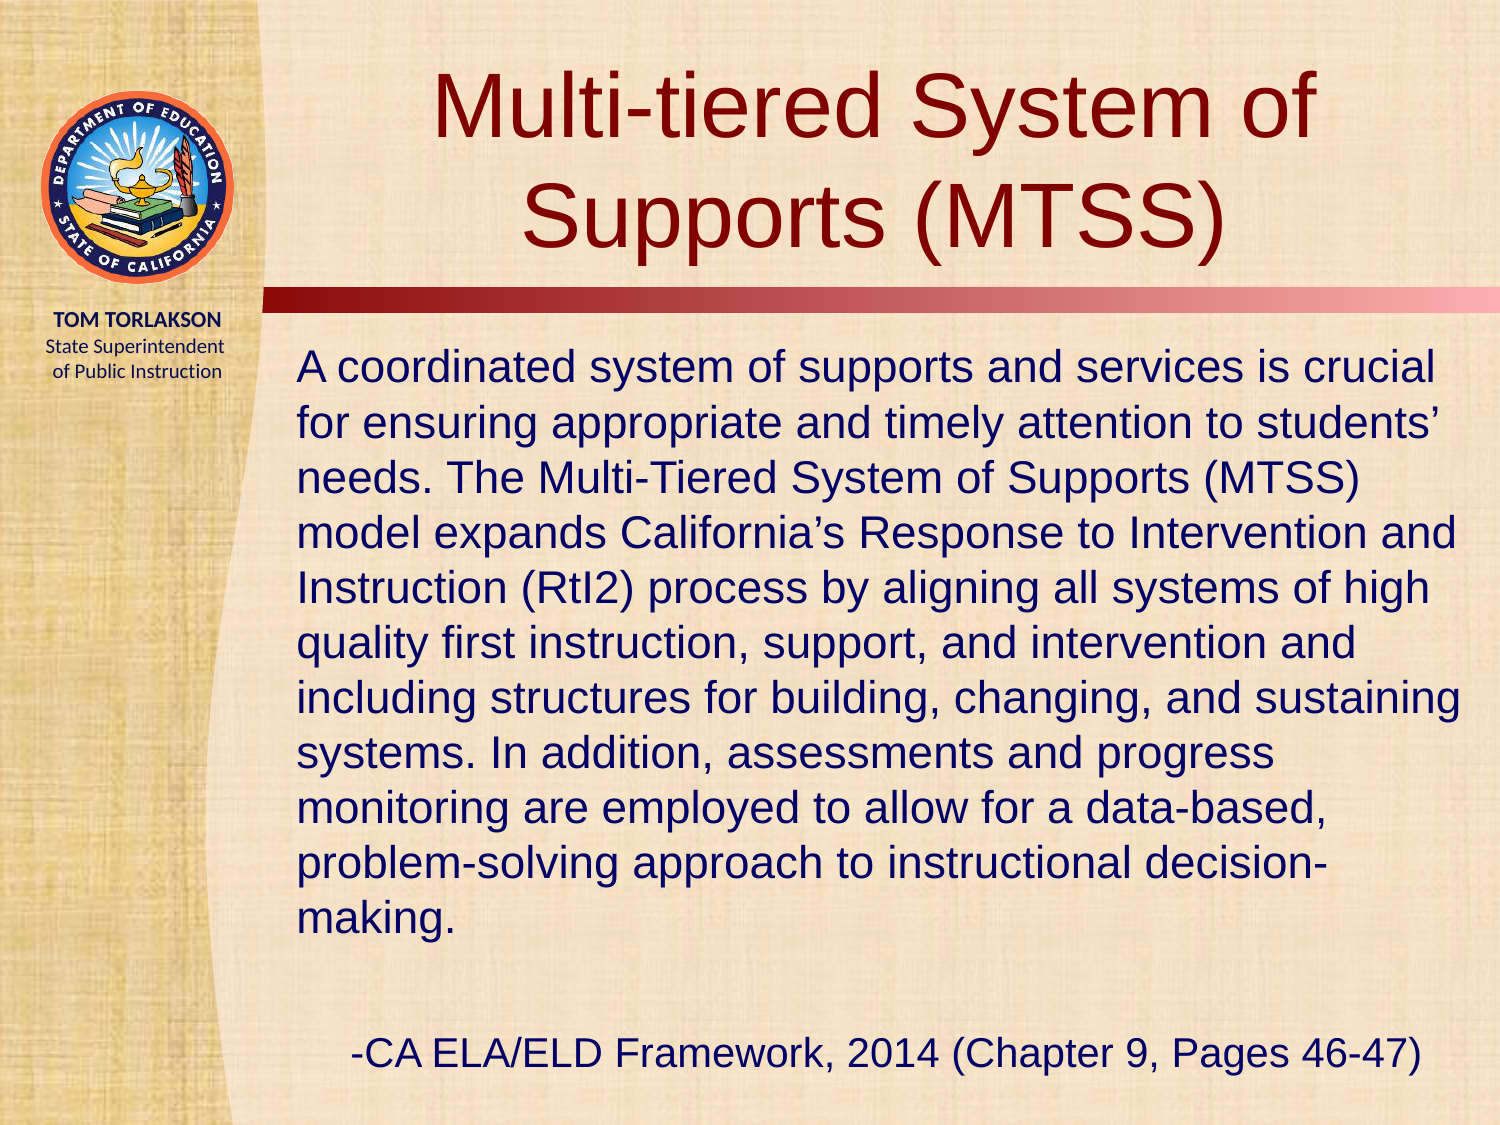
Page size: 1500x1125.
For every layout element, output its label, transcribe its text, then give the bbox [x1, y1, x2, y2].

text_box -CA ELA/ELD Framework, 2014 (Chapter 9, Pages 46-47) [331, 1018, 1438, 1084]
picture [0, 0, 266, 1125]
title Multi-tiered System of Supports (MTSS) [274, 62, 1476, 251]
list A coordinated system of supports and services is crucial for ensuring appropriate and timely attention to students’ needs. The Multi-Tiered System of Supports (MTSS) model expands California’s Response to Intervention and Instruction (RtI2) process by aligning all systems of high quality first instruction, support, and intervention and including structures for building, changing, and sustaining systems. In addition, assessments and progress monitoring are employed to allow for a data-based, problem-solving approach to instructional decision-making. [224, 324, 1500, 1013]
